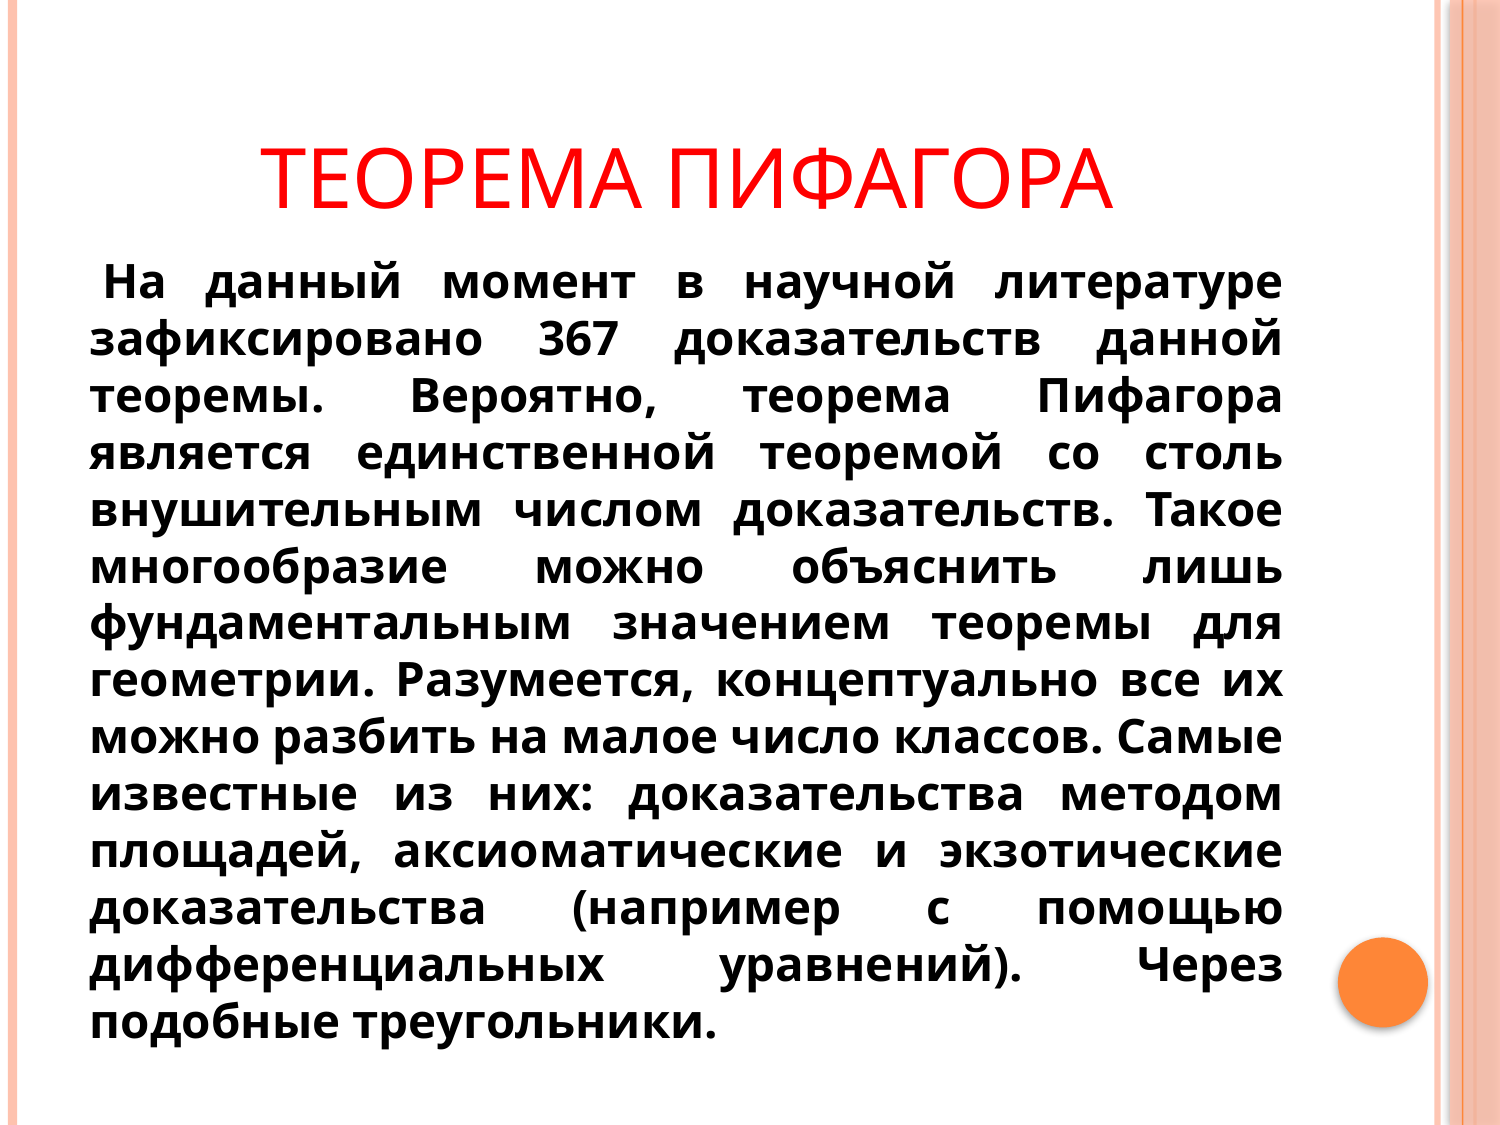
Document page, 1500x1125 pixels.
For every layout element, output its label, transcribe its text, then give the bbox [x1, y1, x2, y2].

list На данный момент в научной литературе зафиксировано 367 доказательств данной теоремы. Вероятно, теорема Пифагора является единственной теоремой со столь внушительным числом доказательств. Такое многообразие можно объяснить лишь фундаментальным значением теоремы для геометрии. Разумеется, концептуально все их можно разбить на малое число классов. Самые известные из них: доказательства методом площадей, аксиоматические и экзотические доказательства (например с помощью дифференциальных уравнений). Через подобные треугольники. [75, 243, 1300, 1062]
title Теорема Пифагора [75, 45, 1300, 233]
